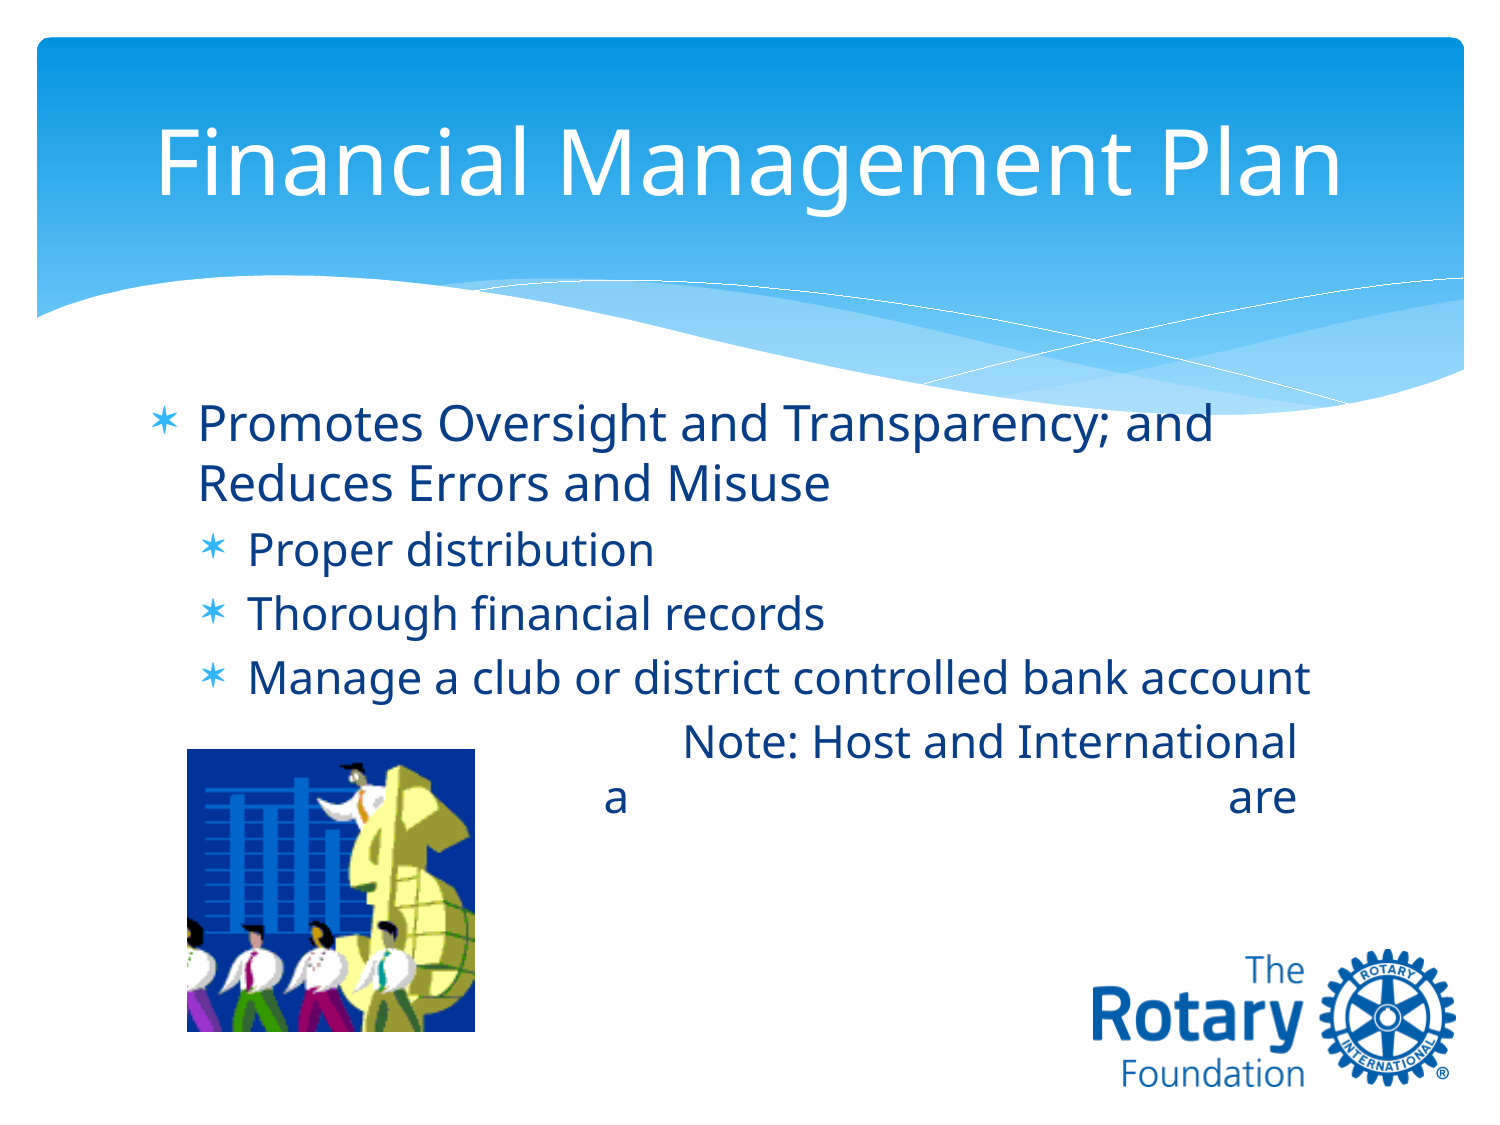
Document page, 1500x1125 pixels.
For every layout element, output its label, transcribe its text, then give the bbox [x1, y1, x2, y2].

picture [187, 749, 476, 1032]
list Promotes Oversight and Transparency; and Reduces Errors and Misuse Proper distribution Thorough financial records Manage a club or district controlled bank account Note: Host and International Partner a are responsible [137, 383, 1353, 950]
title Financial Management Plan [75, 55, 1425, 261]
picture [1093, 949, 1456, 1088]
